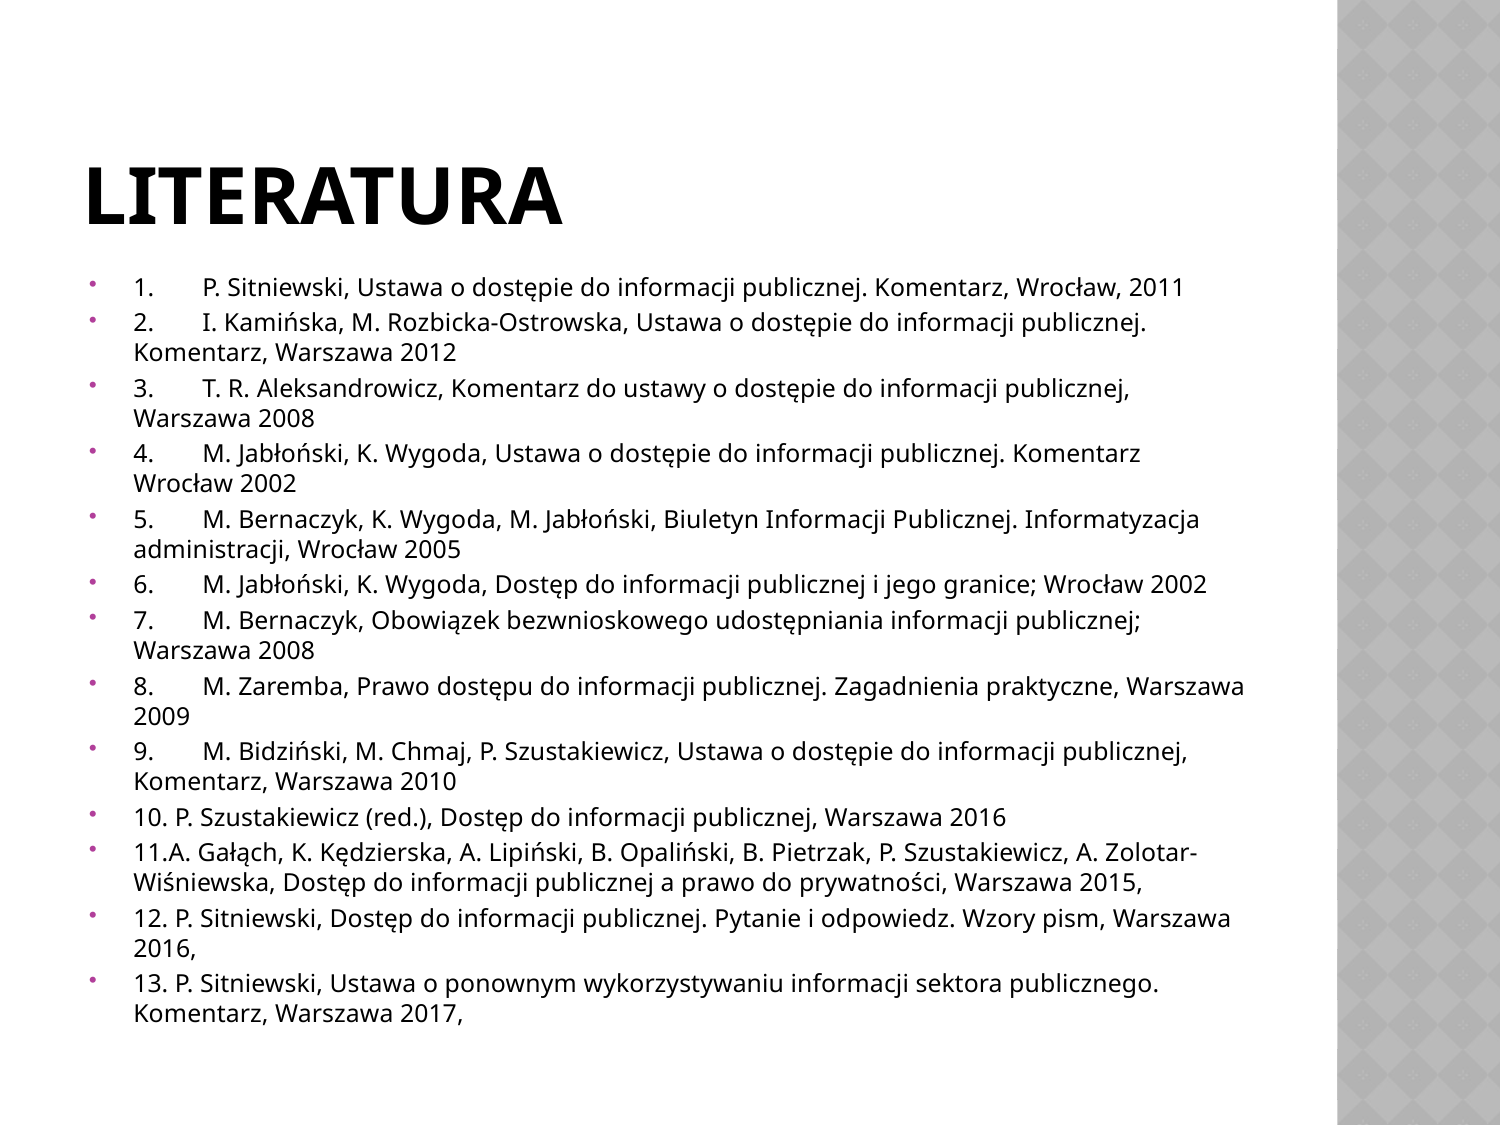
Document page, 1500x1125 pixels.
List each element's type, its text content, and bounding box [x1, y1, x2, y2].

title Literatura [75, 52, 1263, 240]
list 1. P. Sitniewski, Ustawa o dostępie do informacji publicznej. Komentarz, Wrocław, 2011 2. I. Kamińska, M. Rozbicka-Ostrowska, Ustawa o dostępie do informacji publicznej. Komentarz, Warszawa 2012 3. T. R. Aleksandrowicz, Komentarz do ustawy o dostępie do informacji publicznej, Warszawa 2008 4. M. Jabłoński, K. Wygoda, Ustawa o dostępie do informacji publicznej. Komentarz Wrocław 2002 5. M. Bernaczyk, K. Wygoda, M. Jabłoński, Biuletyn Informacji Publicznej. Informatyzacja administracji, Wrocław 2005 6. M. Jabłoński, K. Wygoda, Dostęp do informacji publicznej i jego granice; Wrocław 2002 7. M. Bernaczyk, Obowiązek bezwnioskowego udostępniania informacji publicznej; Warszawa 2008 8. M. Zaremba, Prawo dostępu do informacji publicznej. Zagadnienia praktyczne, Warszawa 2009 9. M. Bidziński, M. Chmaj, P. Szustakiewicz, Ustawa o dostępie do informacji publicznej, Komentarz, Warszawa 2010 10. P. Szustakiewicz (red.), Dostęp do informacji publicznej, Warszawa 2016 11.A. Gałąch, K. Kędzierska, A. Lipiński, B. Opaliński, B. Pietrzak, P. Szustakiewicz, A. Zolotar- Wiśniewska, Dostęp do informacji publicznej a prawo do prywatności, Warszawa 2015, 12. P. Sitniewski, Dostęp do informacji publicznej. Pytanie i odpowiedz. Wzory pism, Warszawa 2016, 13. P. Sitniewski, Ustawa o ponownym wykorzystywaniu informacji sektora publicznego. Komentarz, Warszawa 2017, [75, 264, 1263, 1059]
